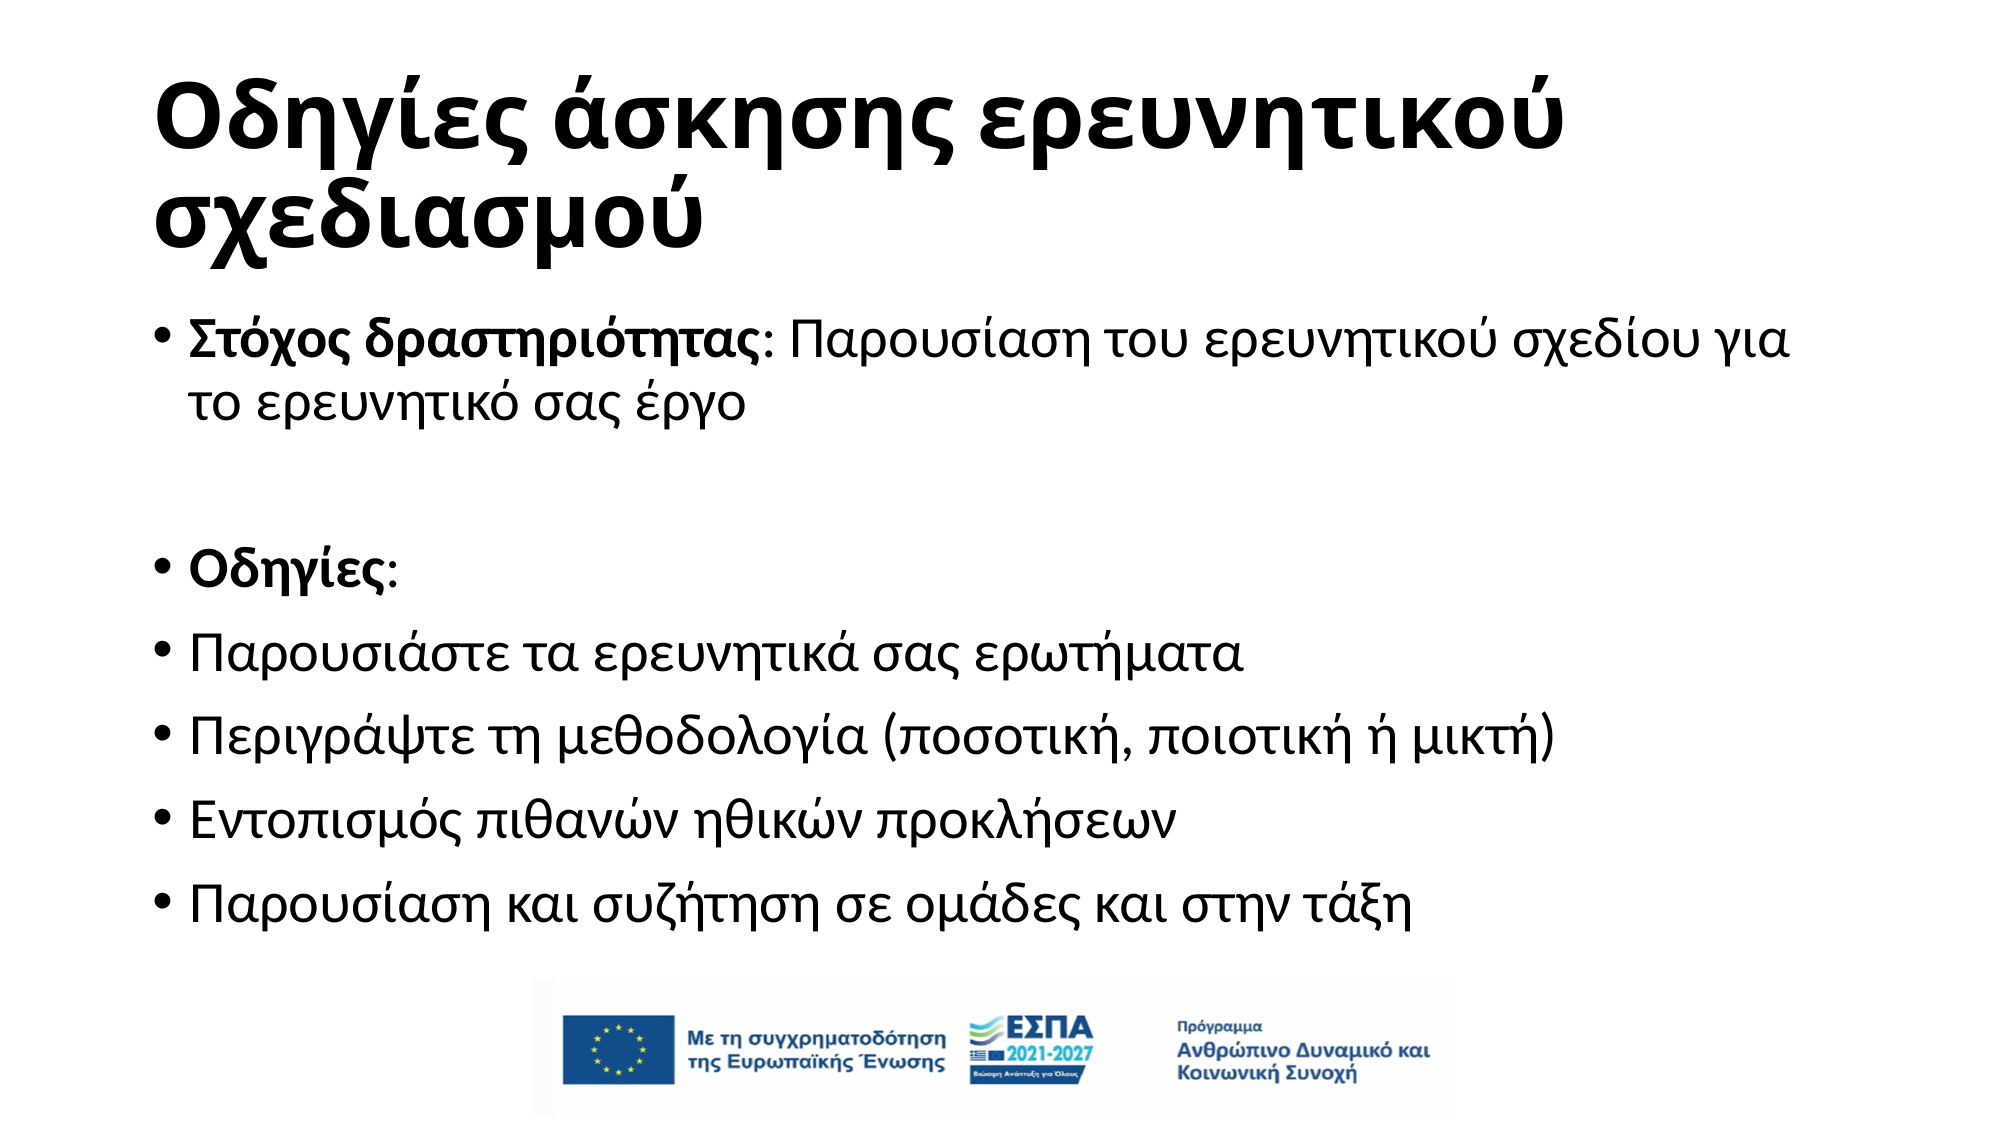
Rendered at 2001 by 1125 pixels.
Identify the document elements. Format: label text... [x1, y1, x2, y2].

title Οδηγίες άσκησης ερευνητικού σχεδιασμού [137, 59, 1863, 278]
picture [531, 981, 1469, 1125]
list Στόχος δραστηριότητας: Παρουσίαση του ερευνητικού σχεδίου για το ερευνητικό σας έργο Οδηγίες: Παρουσιάστε τα ερευνητικά σας ερωτήματα Περιγράψτε τη μεθοδολογία (ποσοτική, ποιοτική ή μικτή) Εντοπισμός πιθανών ηθικών προκλήσεων Παρουσίαση και συζήτηση σε ομάδες και στην τάξη [137, 299, 1863, 1014]
